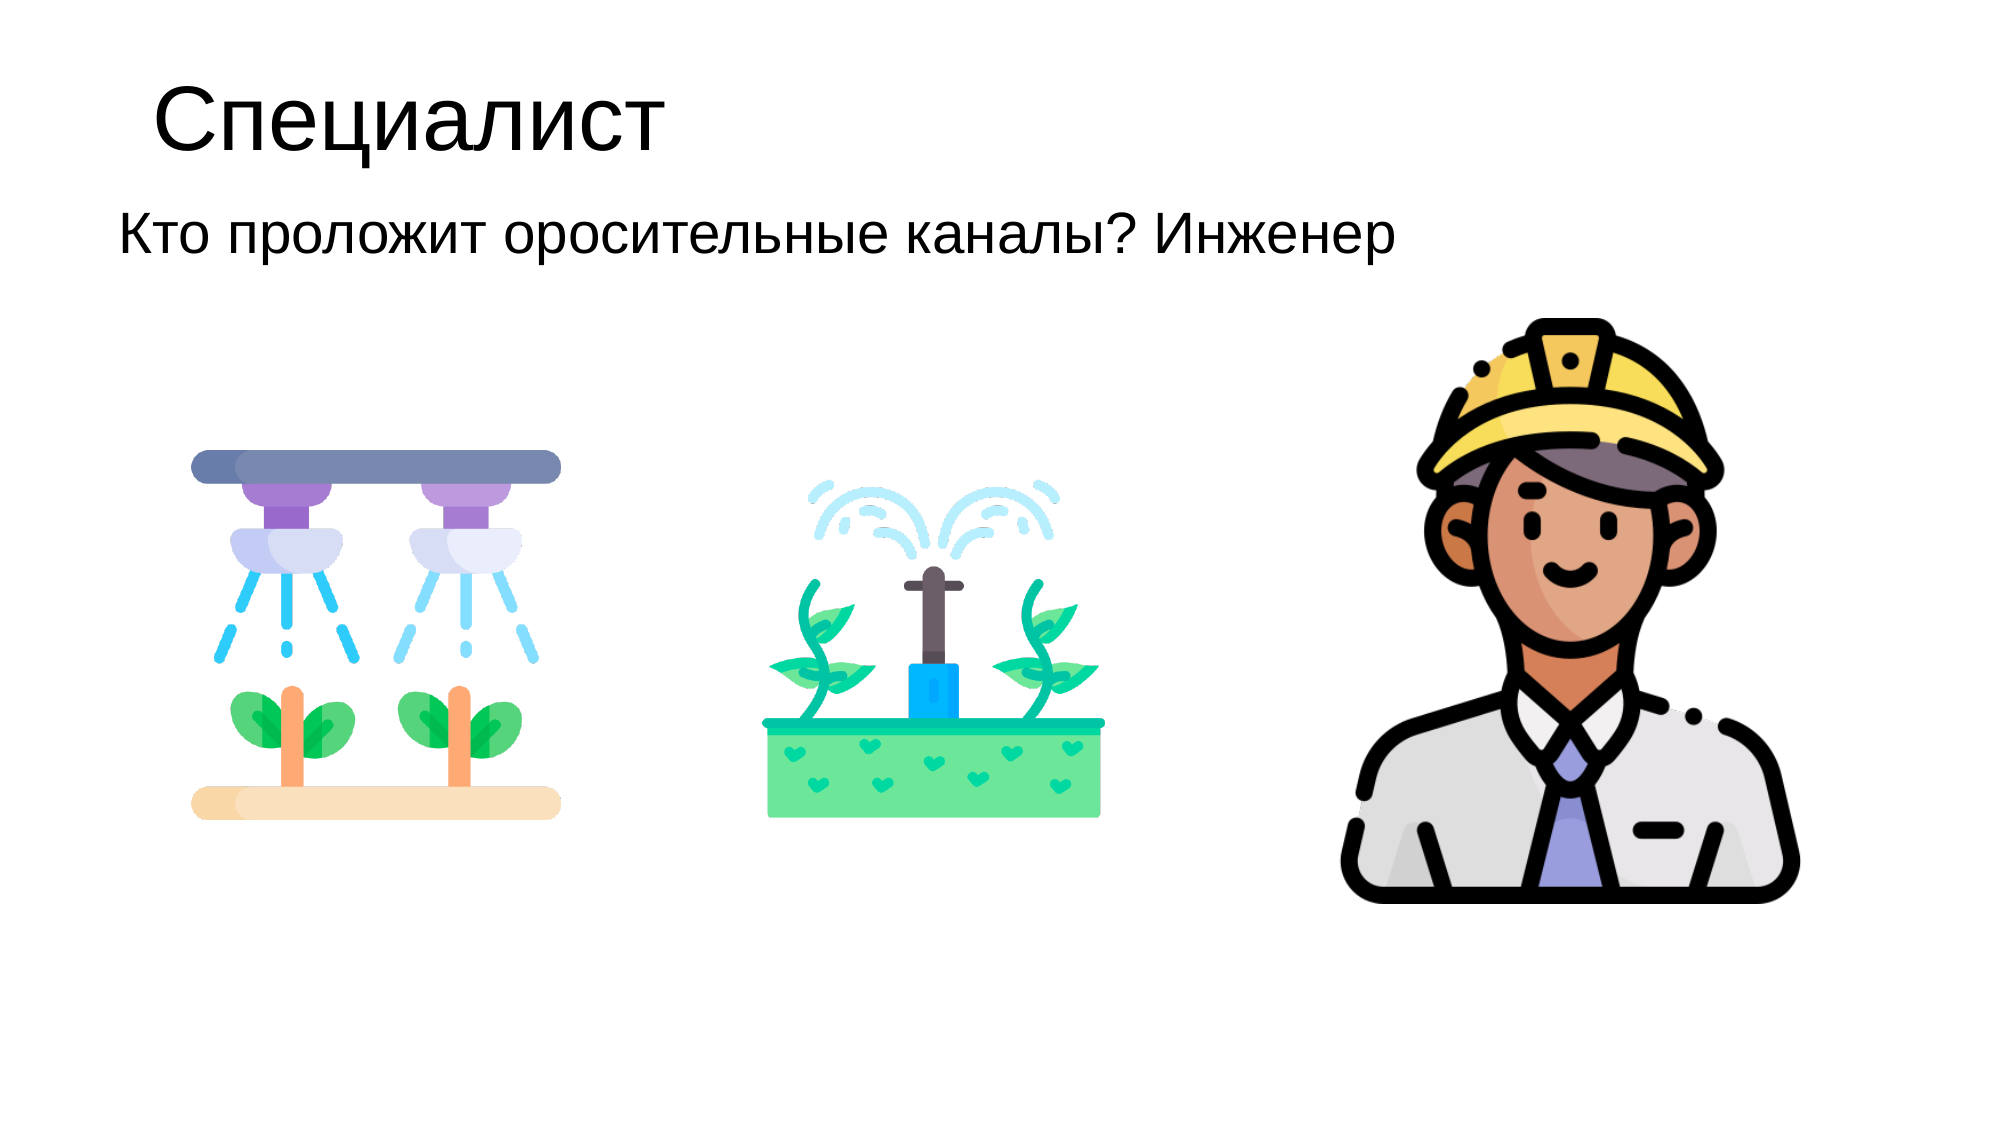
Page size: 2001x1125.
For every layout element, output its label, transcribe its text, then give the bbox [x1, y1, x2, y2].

list Кто проложит оросительные каналы? Инженер [103, 195, 1829, 278]
picture [1278, 318, 1863, 904]
title Специалист [137, 59, 808, 182]
picture [191, 450, 561, 820]
picture [762, 477, 1105, 820]
